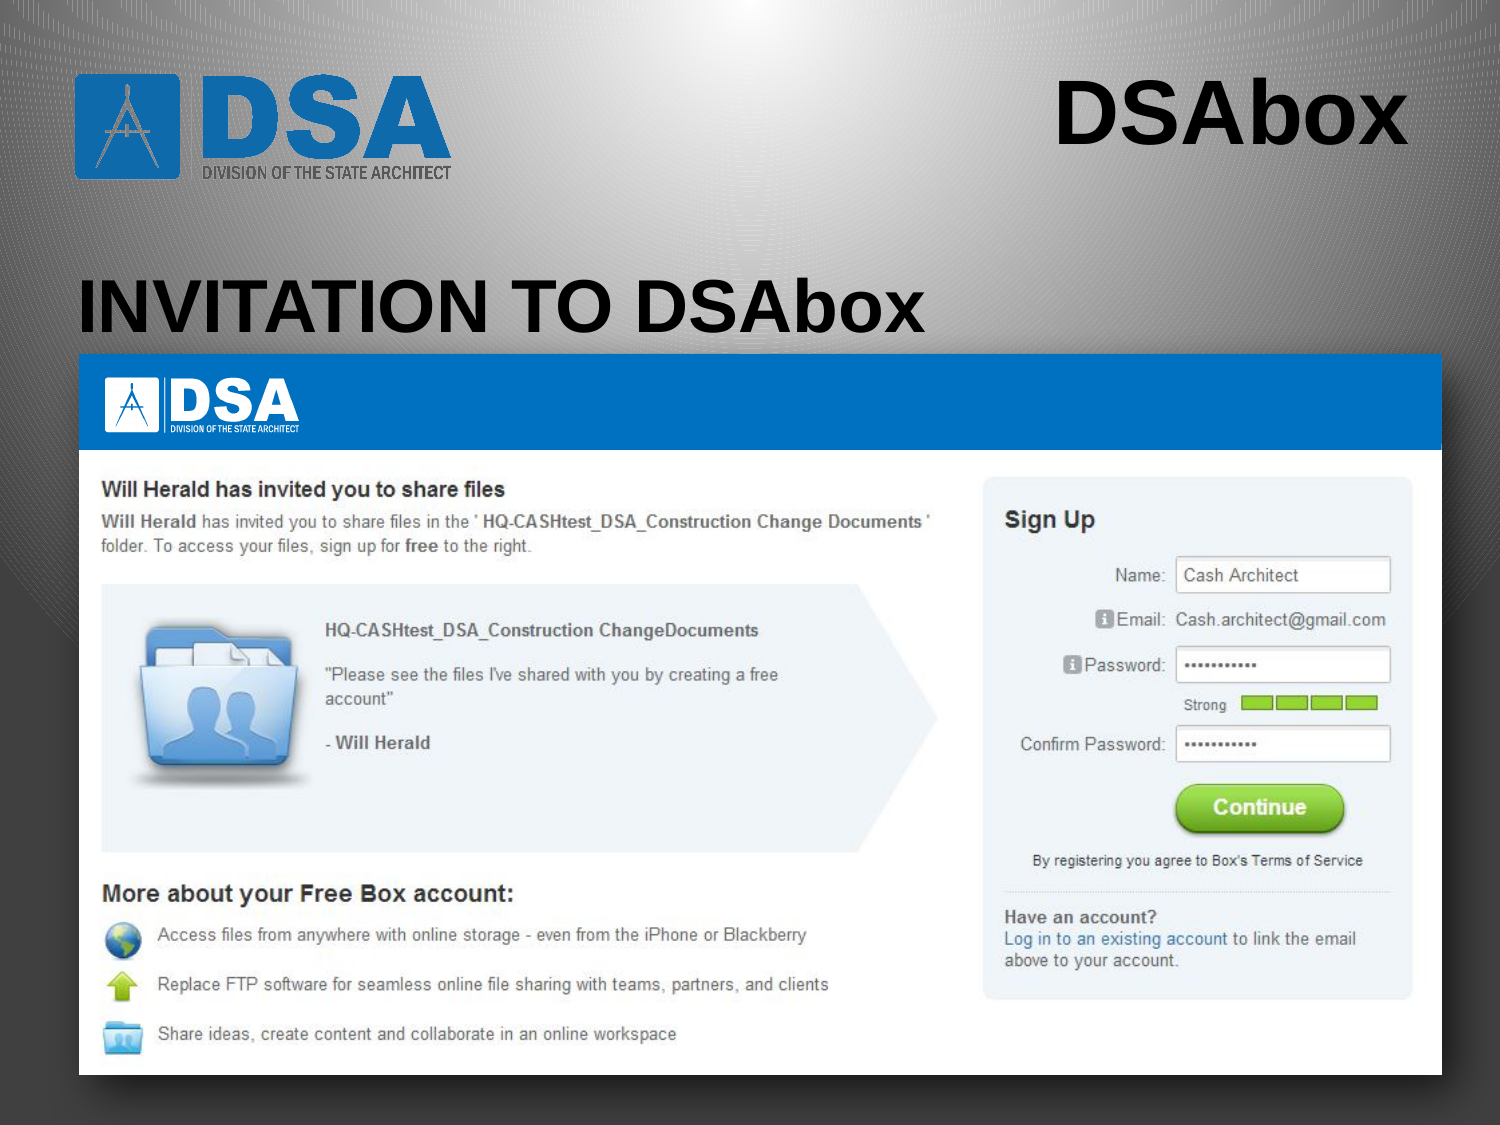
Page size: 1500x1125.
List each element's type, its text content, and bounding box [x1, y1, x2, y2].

picture [75, 74, 451, 180]
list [78, 458, 1442, 1076]
title INVITATION TO DSAbox [62, 249, 1219, 360]
text_box DSAbox [1012, 45, 1425, 233]
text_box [78, 353, 1442, 451]
